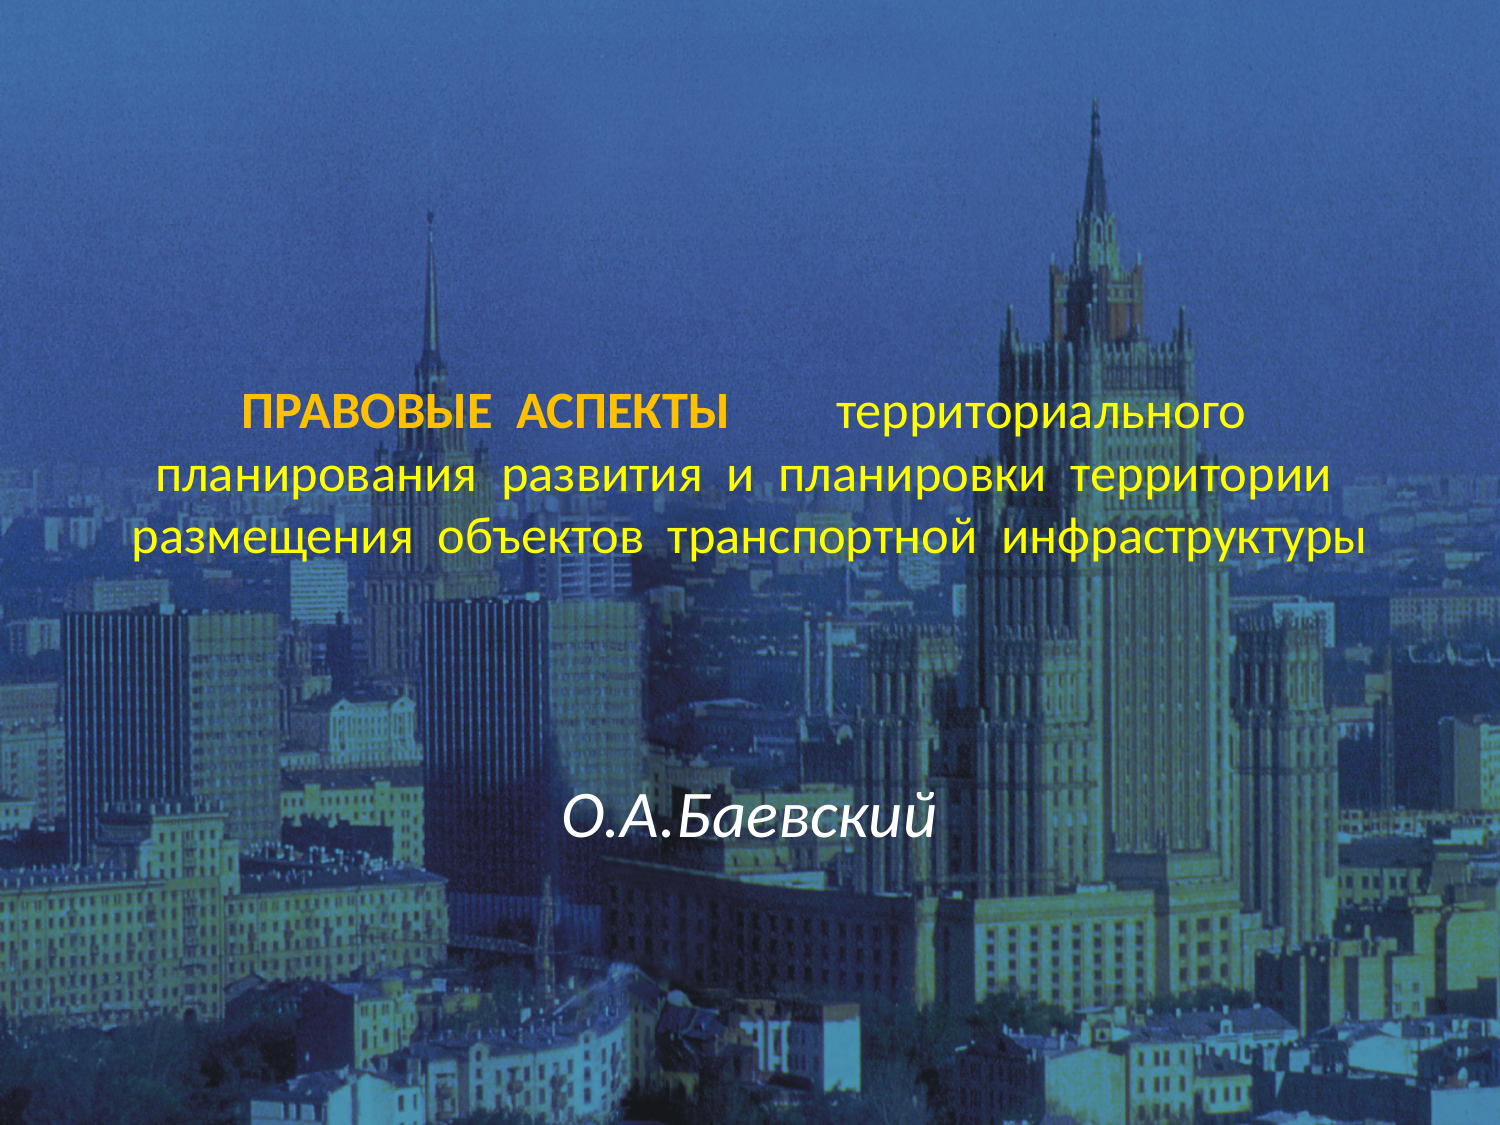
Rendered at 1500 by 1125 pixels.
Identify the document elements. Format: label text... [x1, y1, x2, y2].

subtitle О.А.Баевский [225, 763, 1275, 925]
title ПРАВОВЫЕ АСПЕКТЫ территориального планирования развития и планировки территории размещения объектов транспортной инфраструктуры [112, 349, 1388, 591]
picture [0, 0, 1500, 1125]
